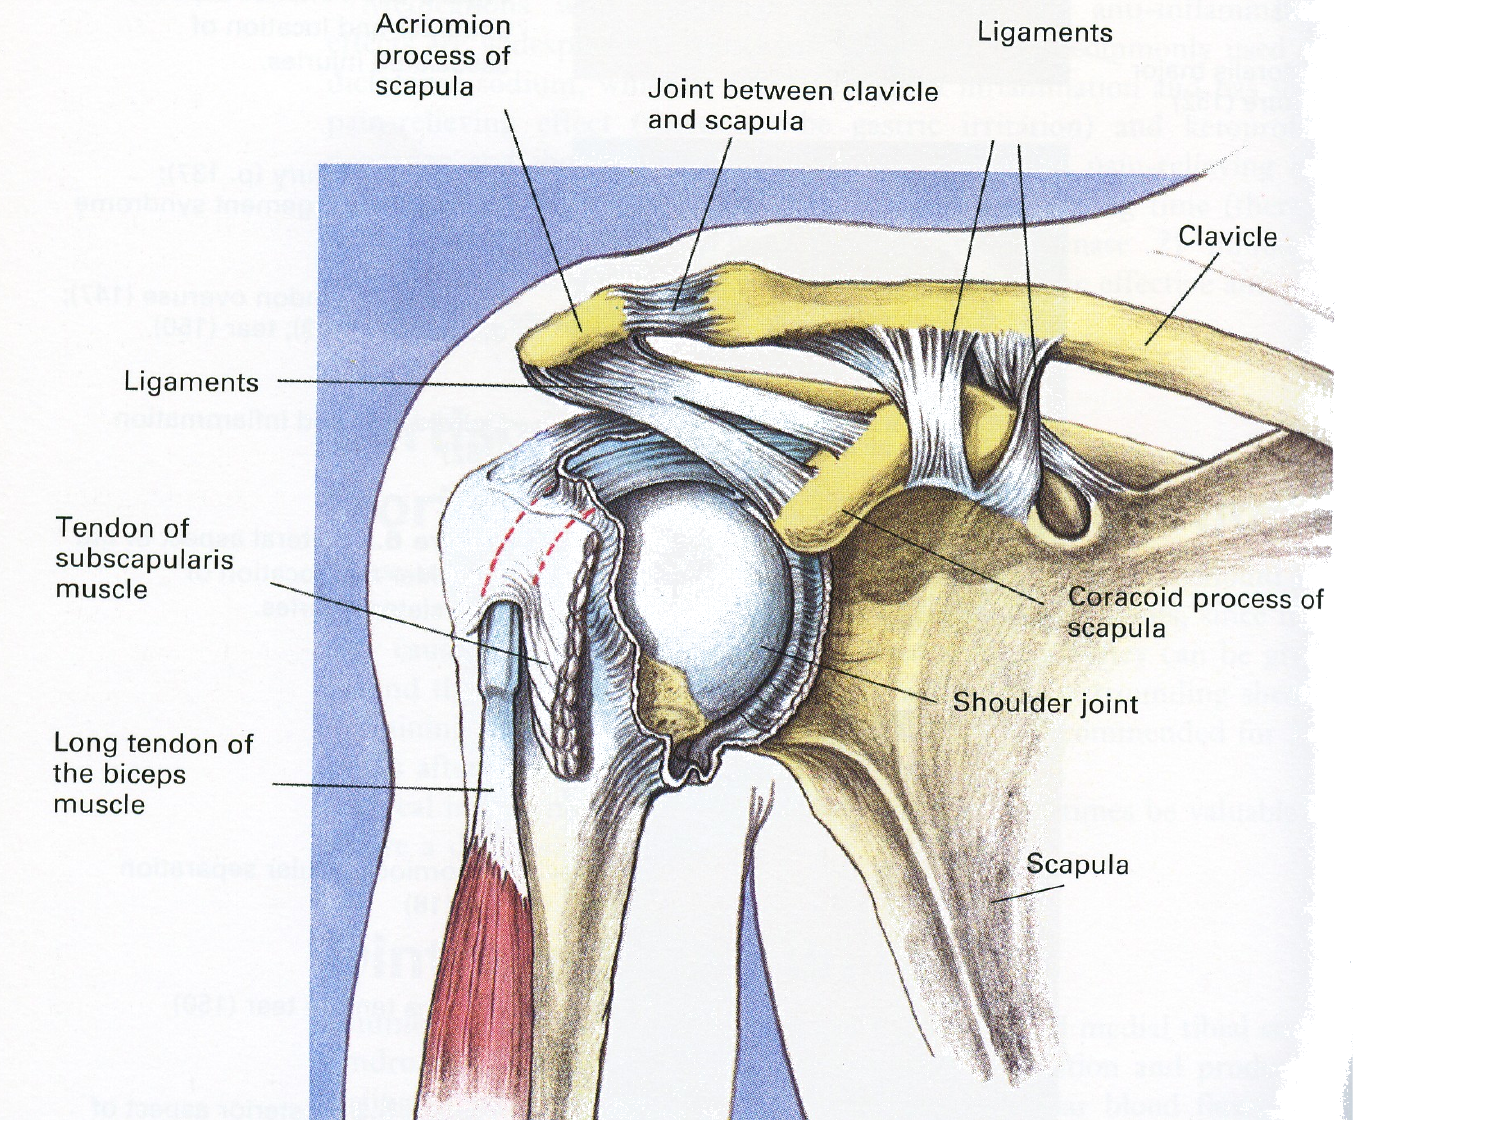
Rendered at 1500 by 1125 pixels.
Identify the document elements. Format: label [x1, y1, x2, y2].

picture [0, 0, 1353, 1120]
